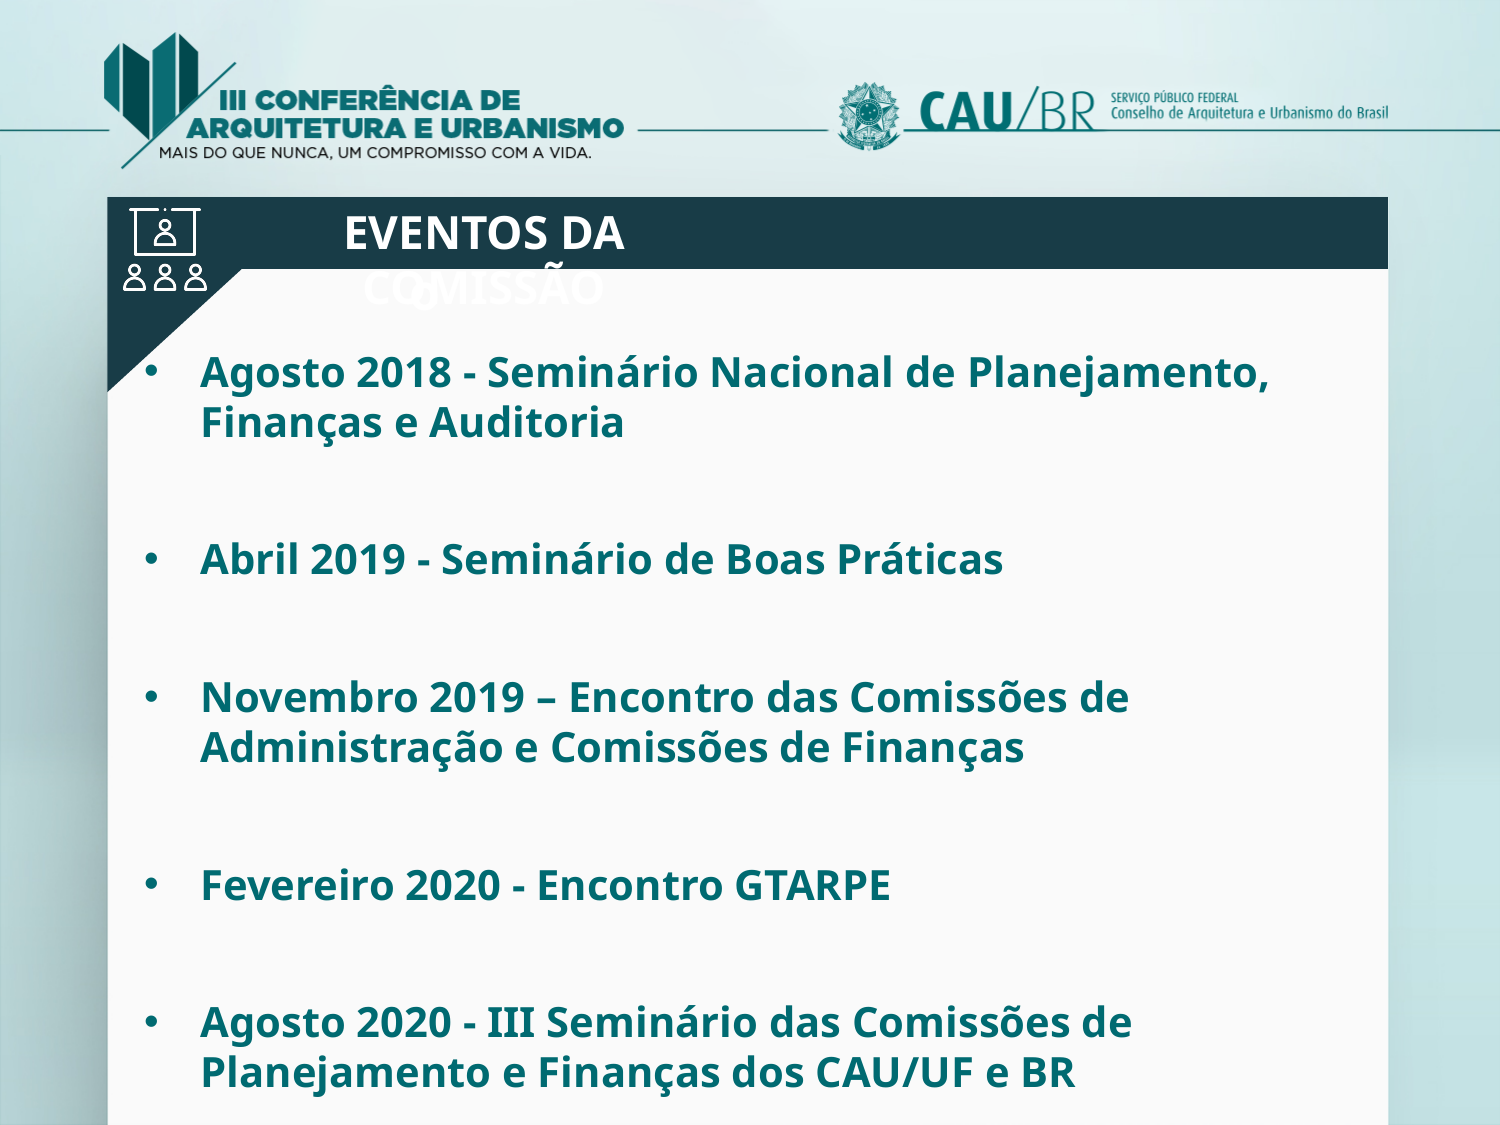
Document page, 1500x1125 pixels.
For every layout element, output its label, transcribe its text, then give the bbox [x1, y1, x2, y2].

text_box EVENTOS DA COMISSÃO [584, 196, 750, 321]
text_box Agosto 2018 - Seminário Nacional de Planejamento, Finanças e Auditoria Abril 2019 - Seminário de Boas Práticas Novembro 2019 – Encontro das Comissões de Administração e Comissões de Finanças Fevereiro 2020 - Encontro GTARPE Agosto 2020 - III Seminário das Comissões de Planejamento e Finanças dos CAU/UF e BR [129, 338, 1317, 1104]
text_box [750, 197, 1388, 269]
picture [0, 0, 1500, 1125]
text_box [107, 193, 581, 393]
